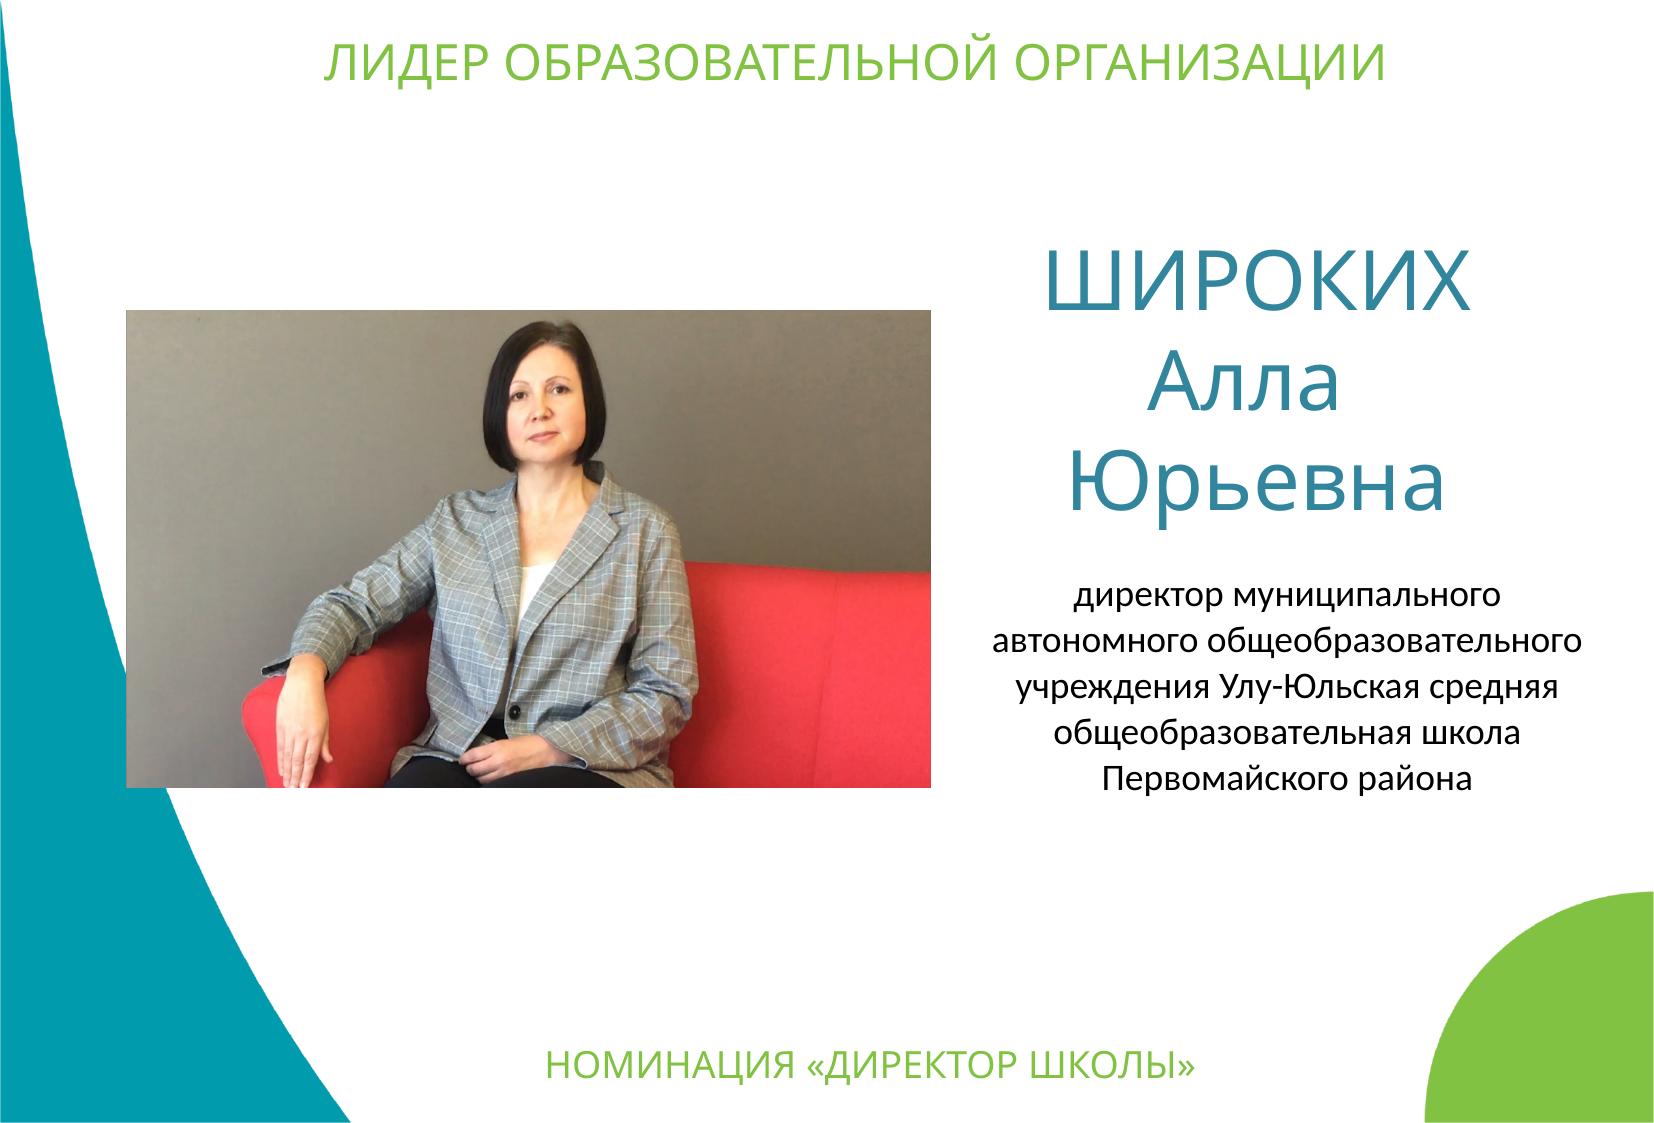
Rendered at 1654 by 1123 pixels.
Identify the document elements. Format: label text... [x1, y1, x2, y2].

text_box НОМИНАЦИЯ «ДИРЕКТОР ШКОЛЫ» [529, 1033, 1211, 1094]
picture [0, 0, 931, 1123]
text_box директор муниципального автономного общеобразовательного учреждения Улу-Юльская средняя общеобразовательная школа Первомайского района [956, 561, 1619, 857]
picture [1424, 891, 1654, 1123]
text_box ШИРОКИХ Алла Юрьевна [909, 241, 1604, 514]
text_box ЛИДЕР ОБРАЗОВАТЕЛЬНОЙ ОРГАНИЗАЦИИ [356, 23, 1583, 98]
